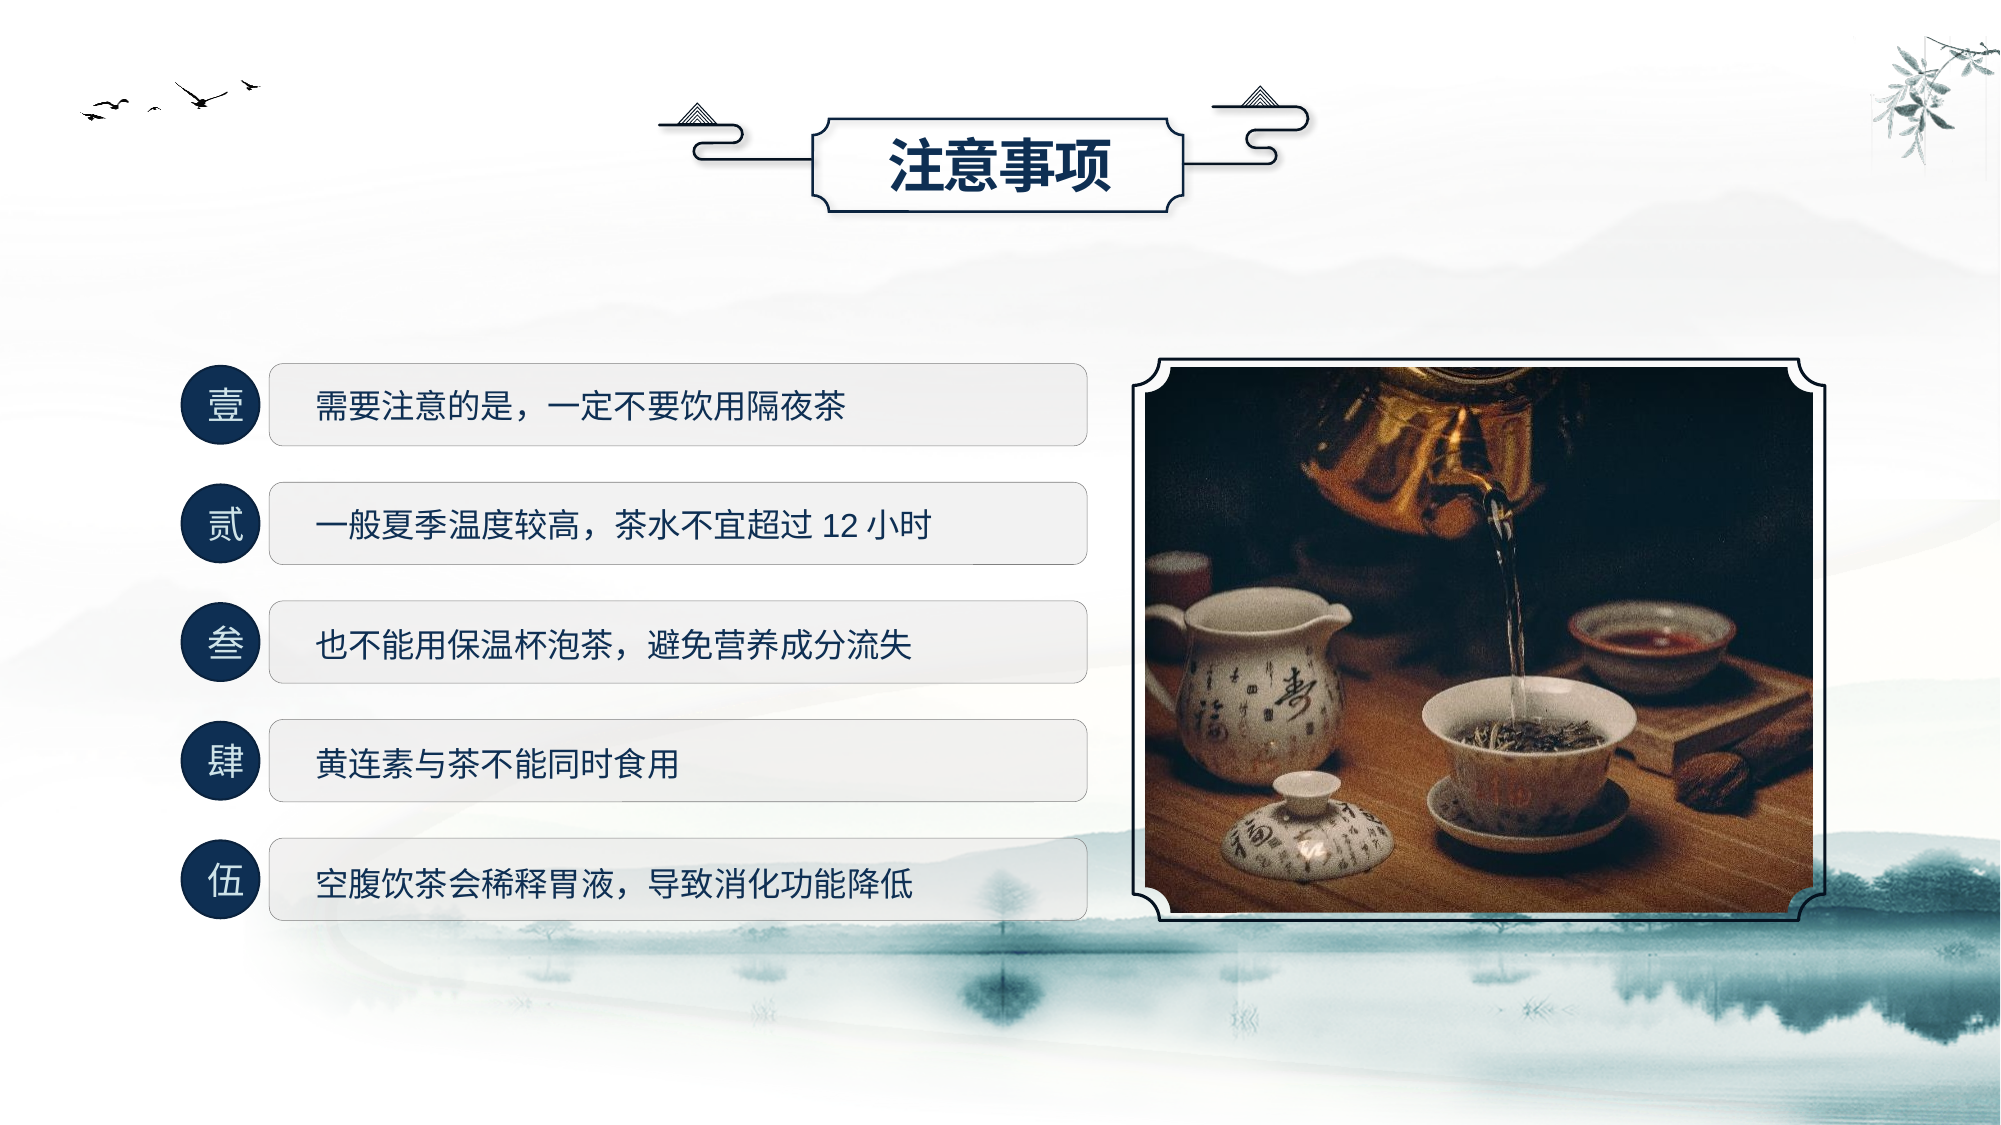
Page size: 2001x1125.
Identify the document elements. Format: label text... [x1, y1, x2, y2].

list 注意事项 [871, 121, 1129, 208]
text_box 壹 [180, 364, 261, 445]
text_box 贰 [180, 483, 261, 564]
text_box 黄连素与茶不能同时食用 [300, 736, 701, 792]
text_box [268, 362, 1089, 447]
text_box [268, 481, 1089, 566]
text_box [1158, 359, 1800, 366]
text_box 一般夏季温度较高，茶水不宜超过12小时 [300, 497, 937, 553]
text_box [268, 599, 1089, 685]
text_box [1158, 913, 1800, 921]
text_box 需要注意的是，一定不要饮用隔夜茶 [300, 377, 870, 433]
text_box [268, 718, 1089, 803]
text_box 伍 [180, 839, 261, 920]
text_box [1133, 382, 1145, 898]
text_box [1813, 382, 1825, 898]
text_box [268, 837, 1089, 922]
picture [0, 0, 2001, 1125]
text_box 叁 [180, 602, 261, 683]
text_box 也不能用保温杯泡茶，避免营养成分流失 [300, 616, 937, 672]
text_box 肆 [180, 720, 261, 801]
text_box 空腹饮茶会稀释胃液，导致消化功能降低 [300, 855, 1022, 911]
